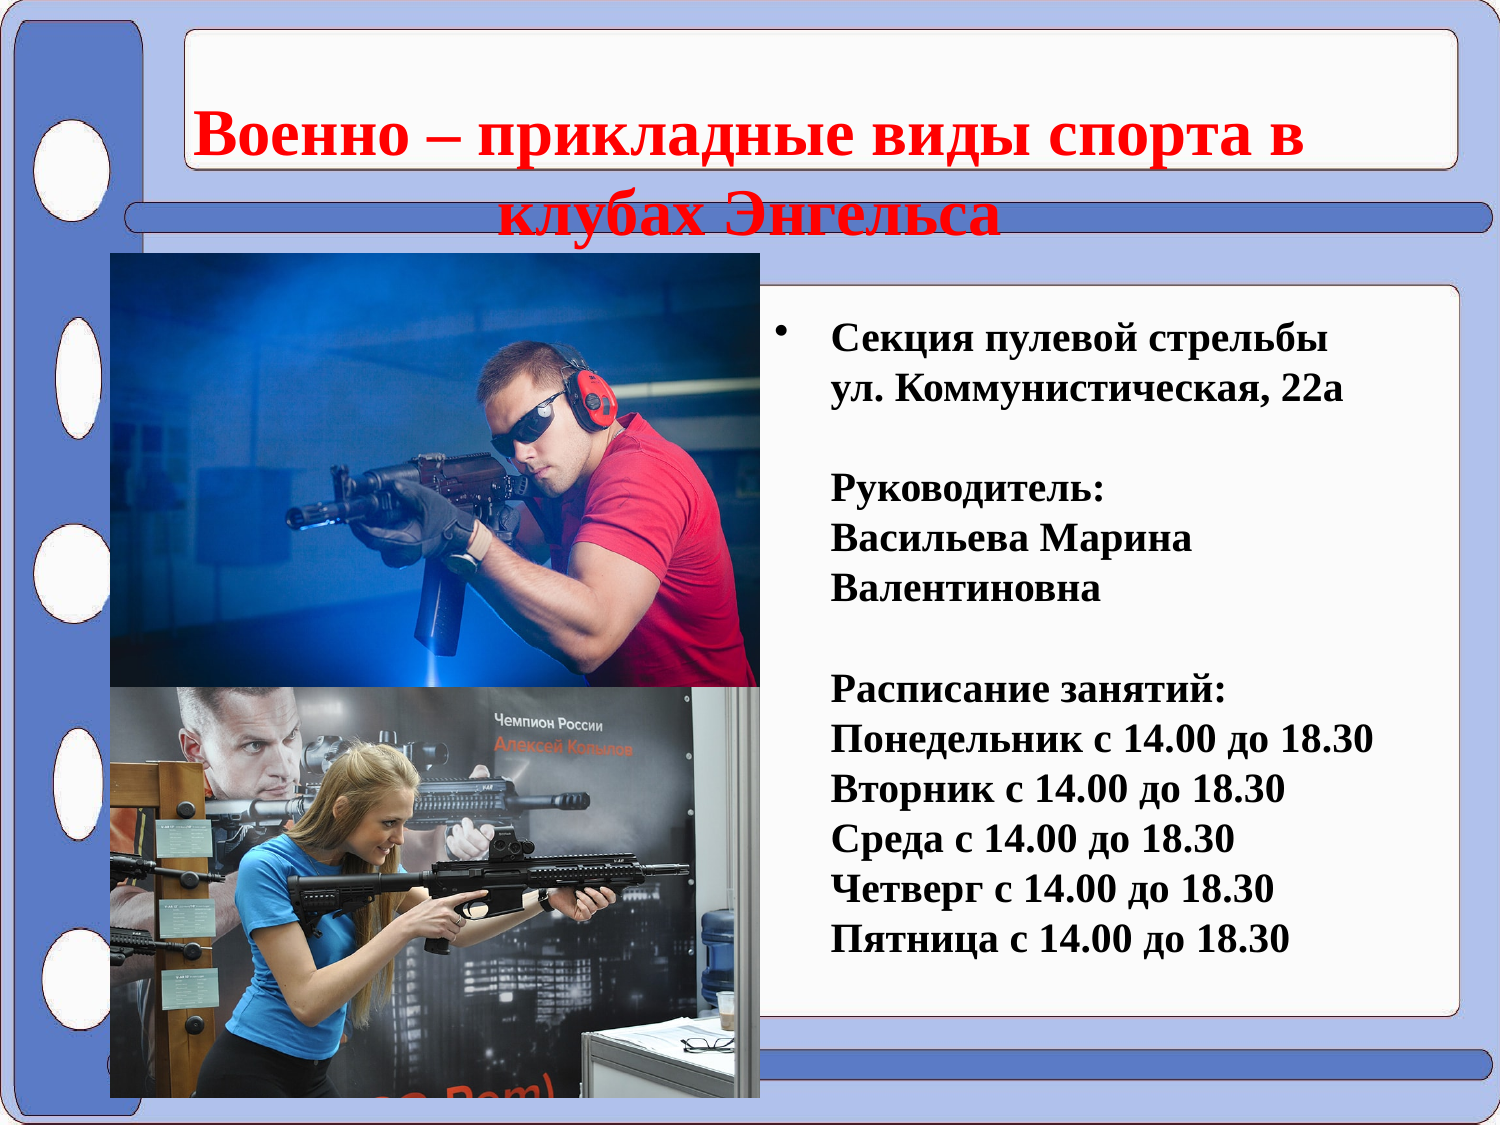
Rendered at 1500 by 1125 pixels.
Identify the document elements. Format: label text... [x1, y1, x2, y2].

picture [0, 0, 1500, 1125]
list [110, 687, 760, 1098]
list Секция пулевой стрельбы ул. Коммунистическая, 22а Руководитель: Васильева Марина Валентиновна Расписание занятий: Понедельник с 14.00 до 18.30 Вторник с 14.00 до 18.30 Среда с 14.00 до 18.30 Четверг с 14.00 до 18.30 Пятница с 14.00 до 18.30 [760, 302, 1398, 1016]
title Военно – прикладные виды спорта в клубах Энгельса [103, 59, 1398, 278]
